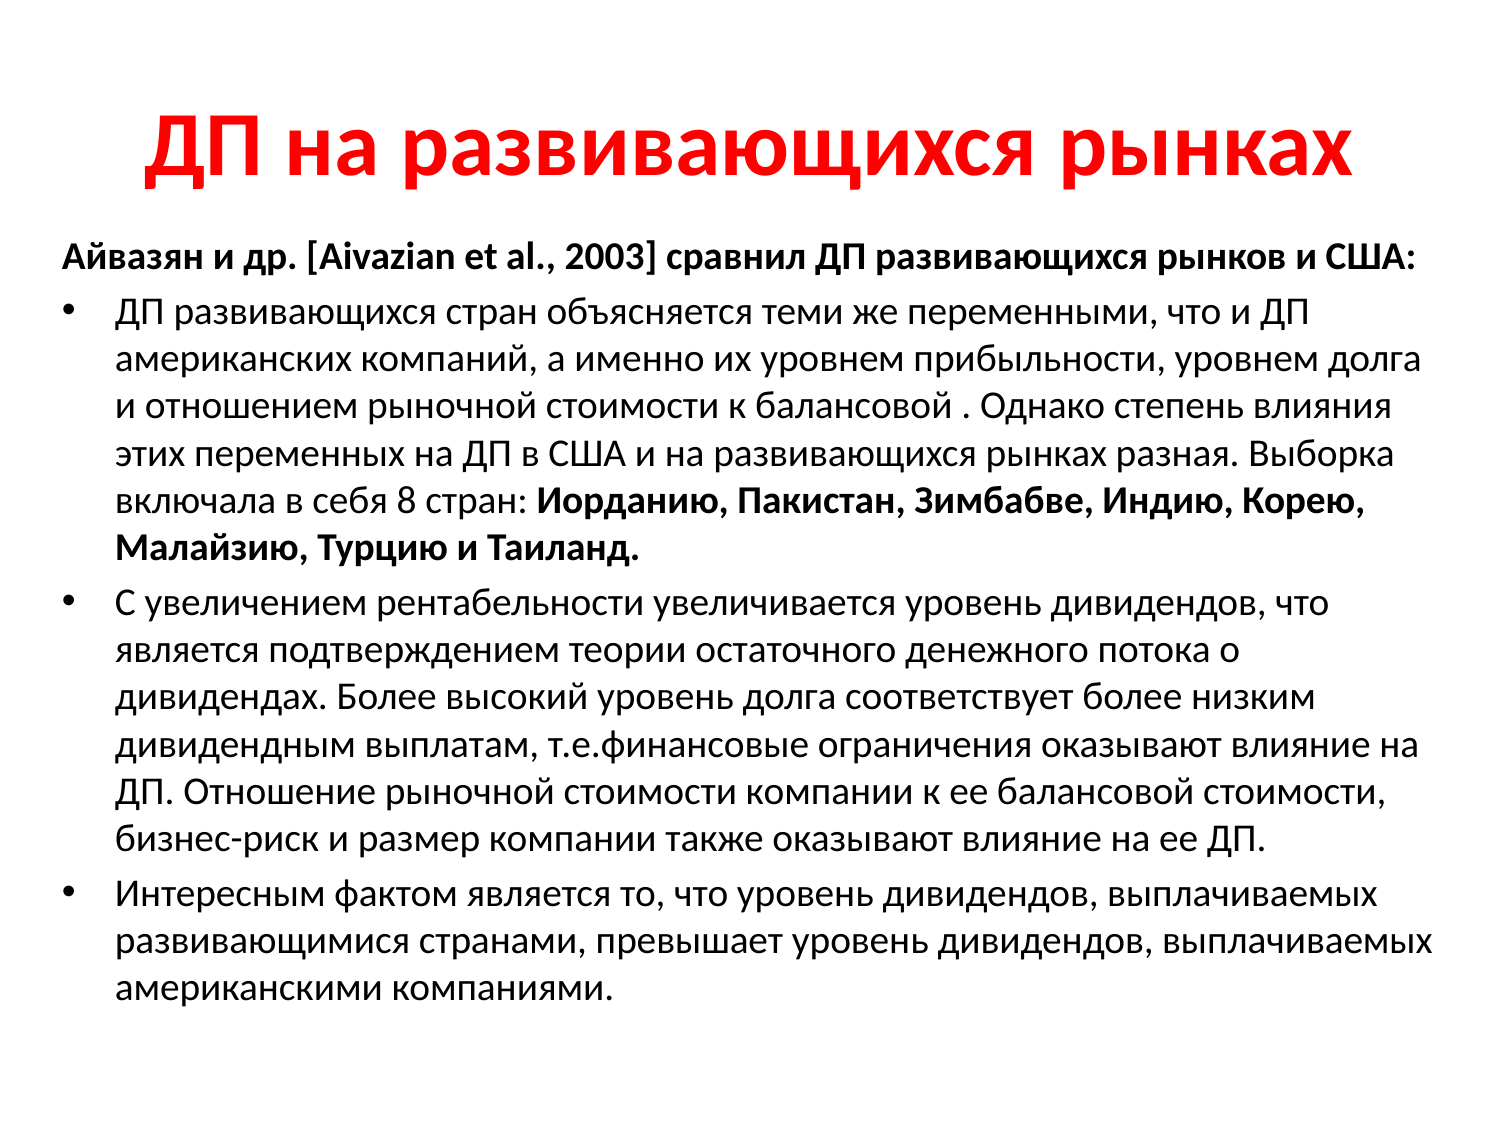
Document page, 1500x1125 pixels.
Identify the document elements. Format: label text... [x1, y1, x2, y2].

title ДП на развивающихся рынках [75, 45, 1425, 222]
list Айвазян и др. [Aivazian et al., 2003] сравнил ДП развивающихся рынков и США: ДП развивающихся стран объясняется теми же переменными, что и ДП американских компаний, а именно их уровнем прибыльности, уровнем долга и отношением рыночной стоимости к балансовой . Однако степень влияния этих переменных на ДП в США и на развивающихся рынках разная. Выборка включала в себя 8 стран: Иорданию, Пакистан, Зимбабве, Индию, Корею, Малайзию, Турцию и Таиланд. С увеличением рентабельности увеличивается уровень дивидендов, что является подтверждением теории остаточного денежного потока о дивидендах. Более высокий уровень долга соответствует более низким дивидендным выплатам, т.е.финансовые ограничения оказывают влияние на ДП. Отношение рыночной стоимости компании к ее балансовой стоимости, бизнес-риск и размер компании также оказывают влияние на ее ДП. Интересным фактом является то, что уровень дивидендов, выплачиваемых развивающимися странами, превышает уровень дивидендов, выплачиваемых американскими компаниями. [46, 222, 1454, 1090]
